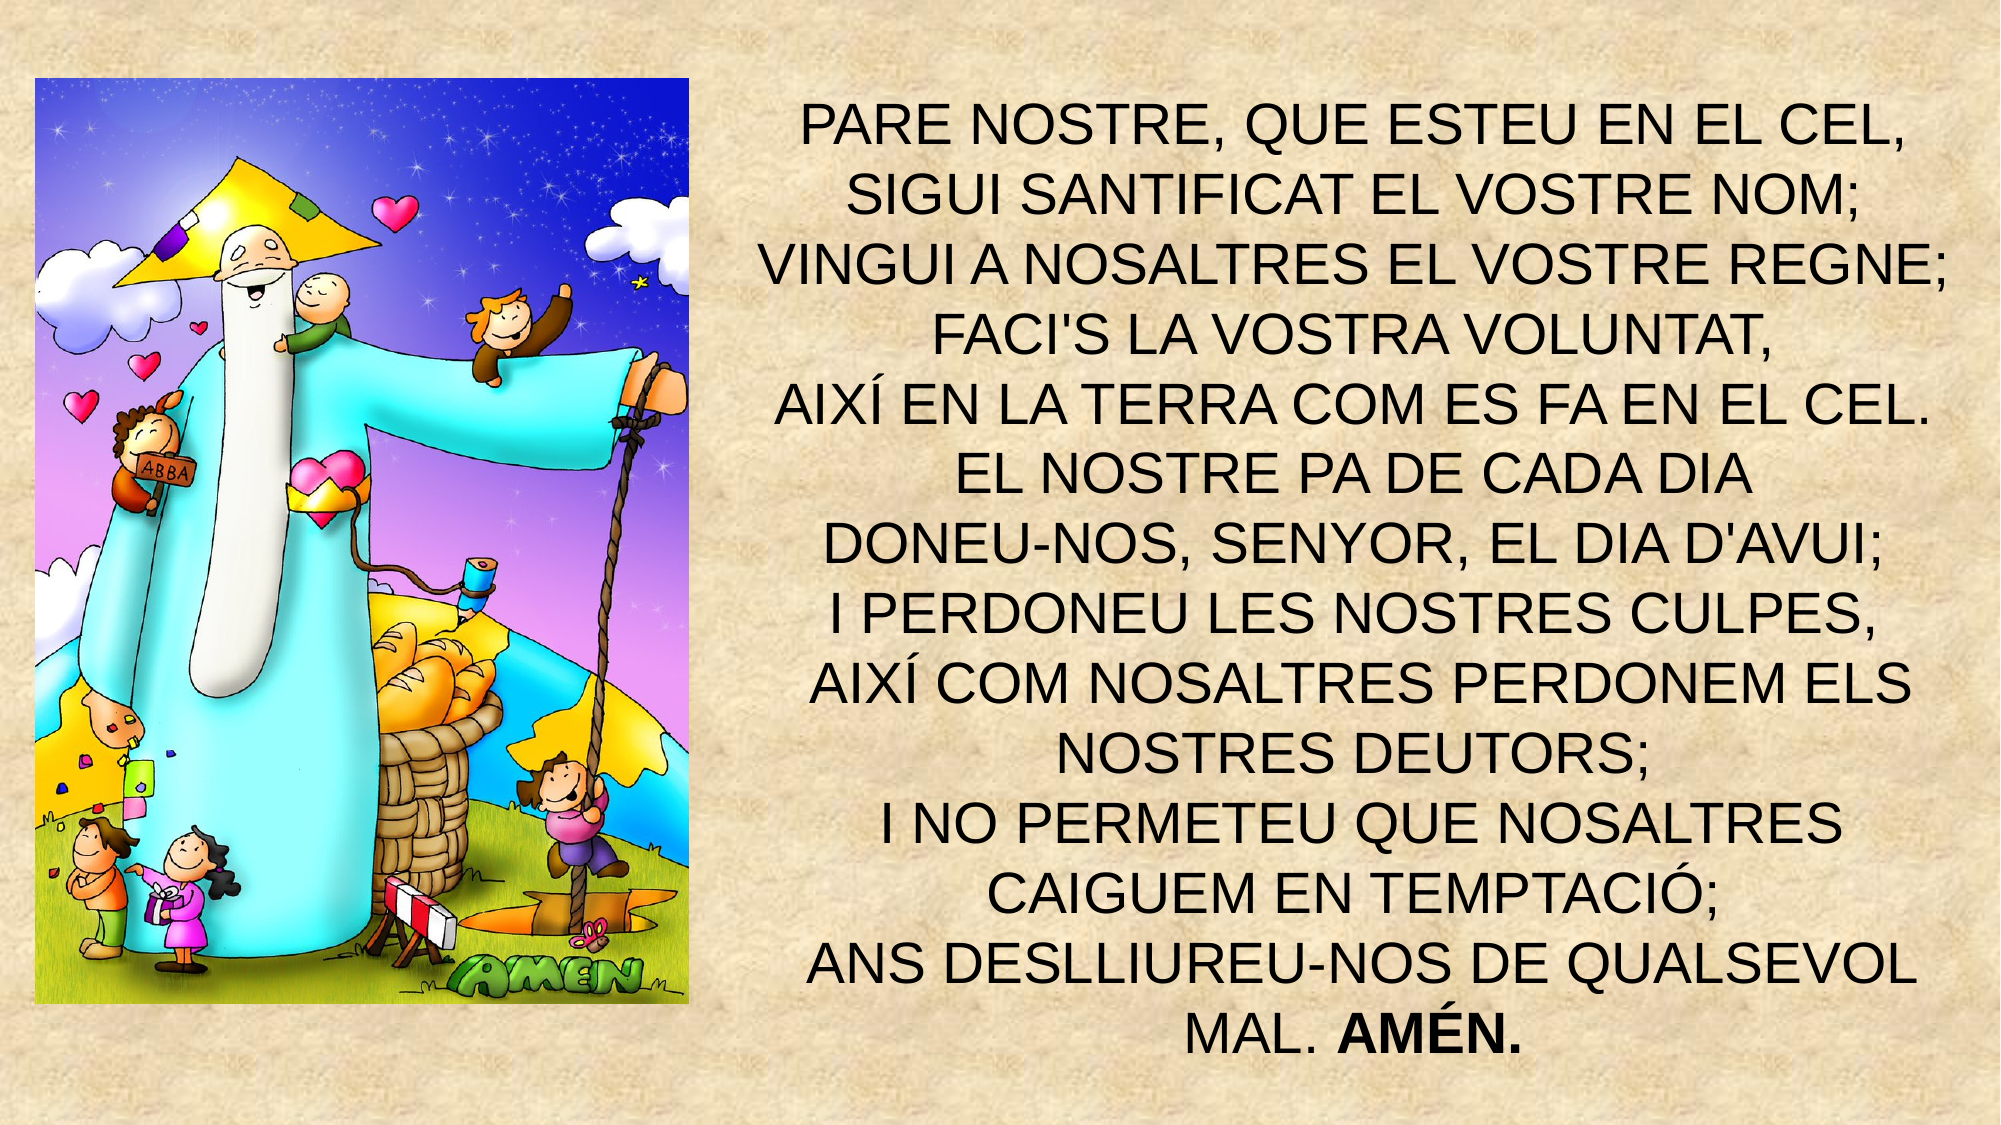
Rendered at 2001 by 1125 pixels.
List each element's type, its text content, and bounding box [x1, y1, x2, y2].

text_box PARE NOSTRE, QUE ESTEU EN EL CEL, SIGUI SANTIFICAT EL VOSTRE NOM; VINGUI A NOSALTRES EL VOSTRE REGNE; FACI'S LA VOSTRA VOLUNTAT, AIXÍ EN LA TERRA COM ES FA EN EL CEL. EL NOSTRE PA DE CADA DIA DONEU-NOS, SENYOR, EL DIA D'AVUI; I PERDONEU LES NOSTRES CULPES, AIXÍ COM NOSALTRES PERDONEM ELS NOSTRES DEUTORS; I NO PERMETEU QUE NOSALTRES CAIGUEM EN TEMPTACIÓ; ANS DESLLIUREU-NOS DE QUALSEVOL MAL. AMÉN. [723, 78, 2000, 1125]
picture [0, 0, 2001, 1125]
